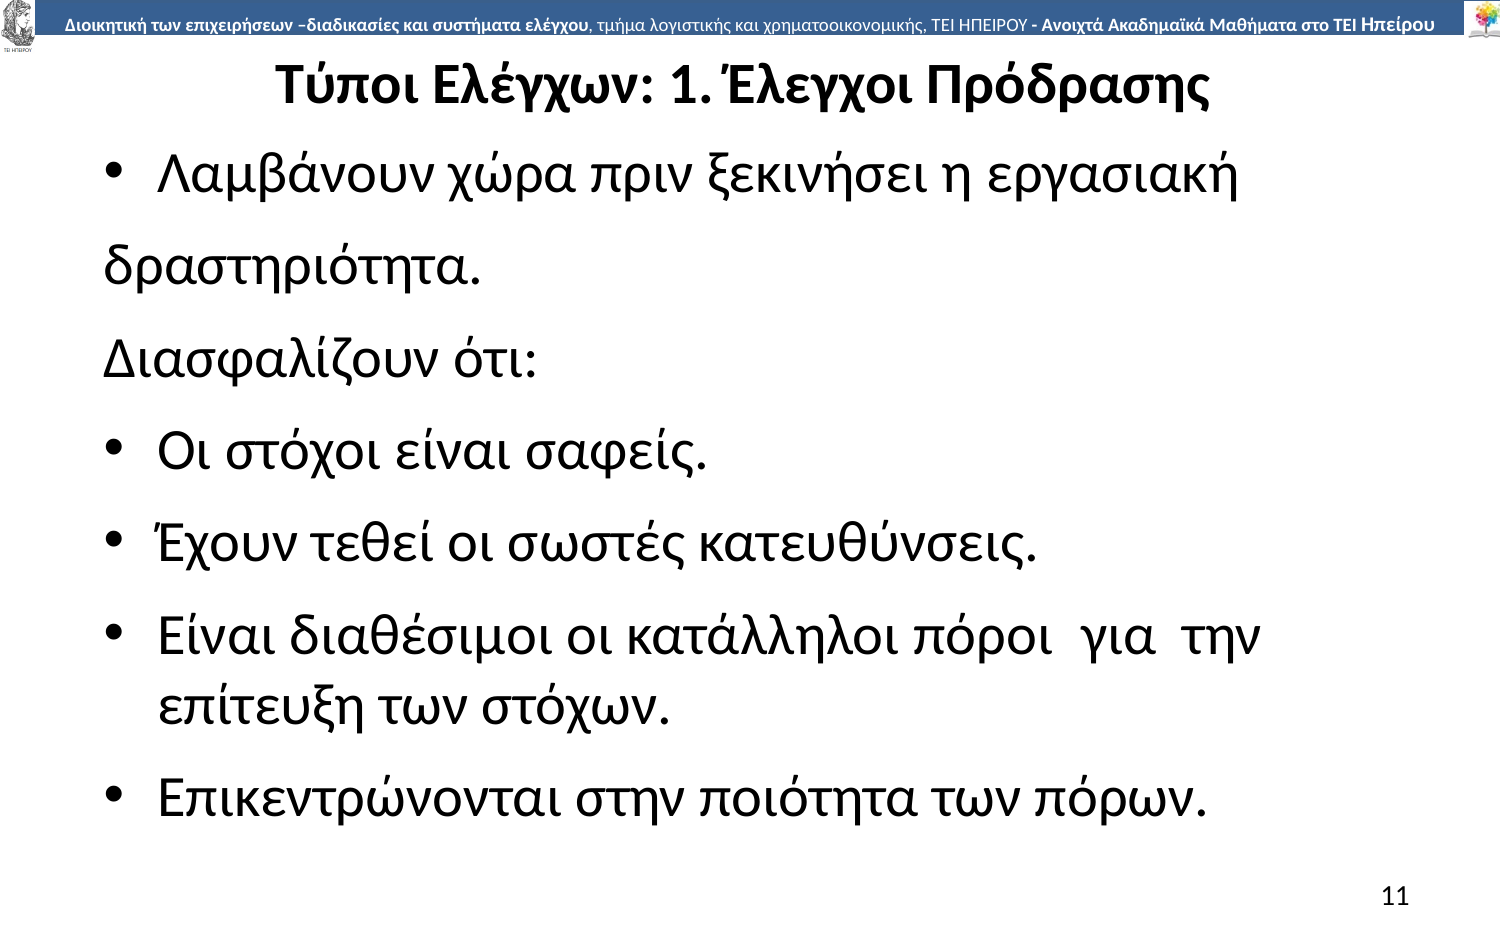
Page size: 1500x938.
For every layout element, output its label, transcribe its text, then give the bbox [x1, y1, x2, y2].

slide_number 11 [1074, 868, 1425, 919]
list Λαµβάνουν χώρα πριν ξεκινήσει η εργασιακή δραστηριότητα. Διασφαλίζουν ότι: Οι στόχοι είναι σαφείς. Έχουν τεθεί οι σωστές κατευθύνσεις. Είναι διαθέσιµοι οι κατάλληλοι πόροι για την επίτευξη των στόχων. Επικεντρώνονται στην ποιότητα των πόρων. [88, 126, 1425, 838]
title Τύποι Ελέγχων: 1. Έλεγχοι Πρόδρασης [17, 37, 1471, 194]
picture [1464, 1, 1500, 39]
picture [0, 0, 35, 54]
